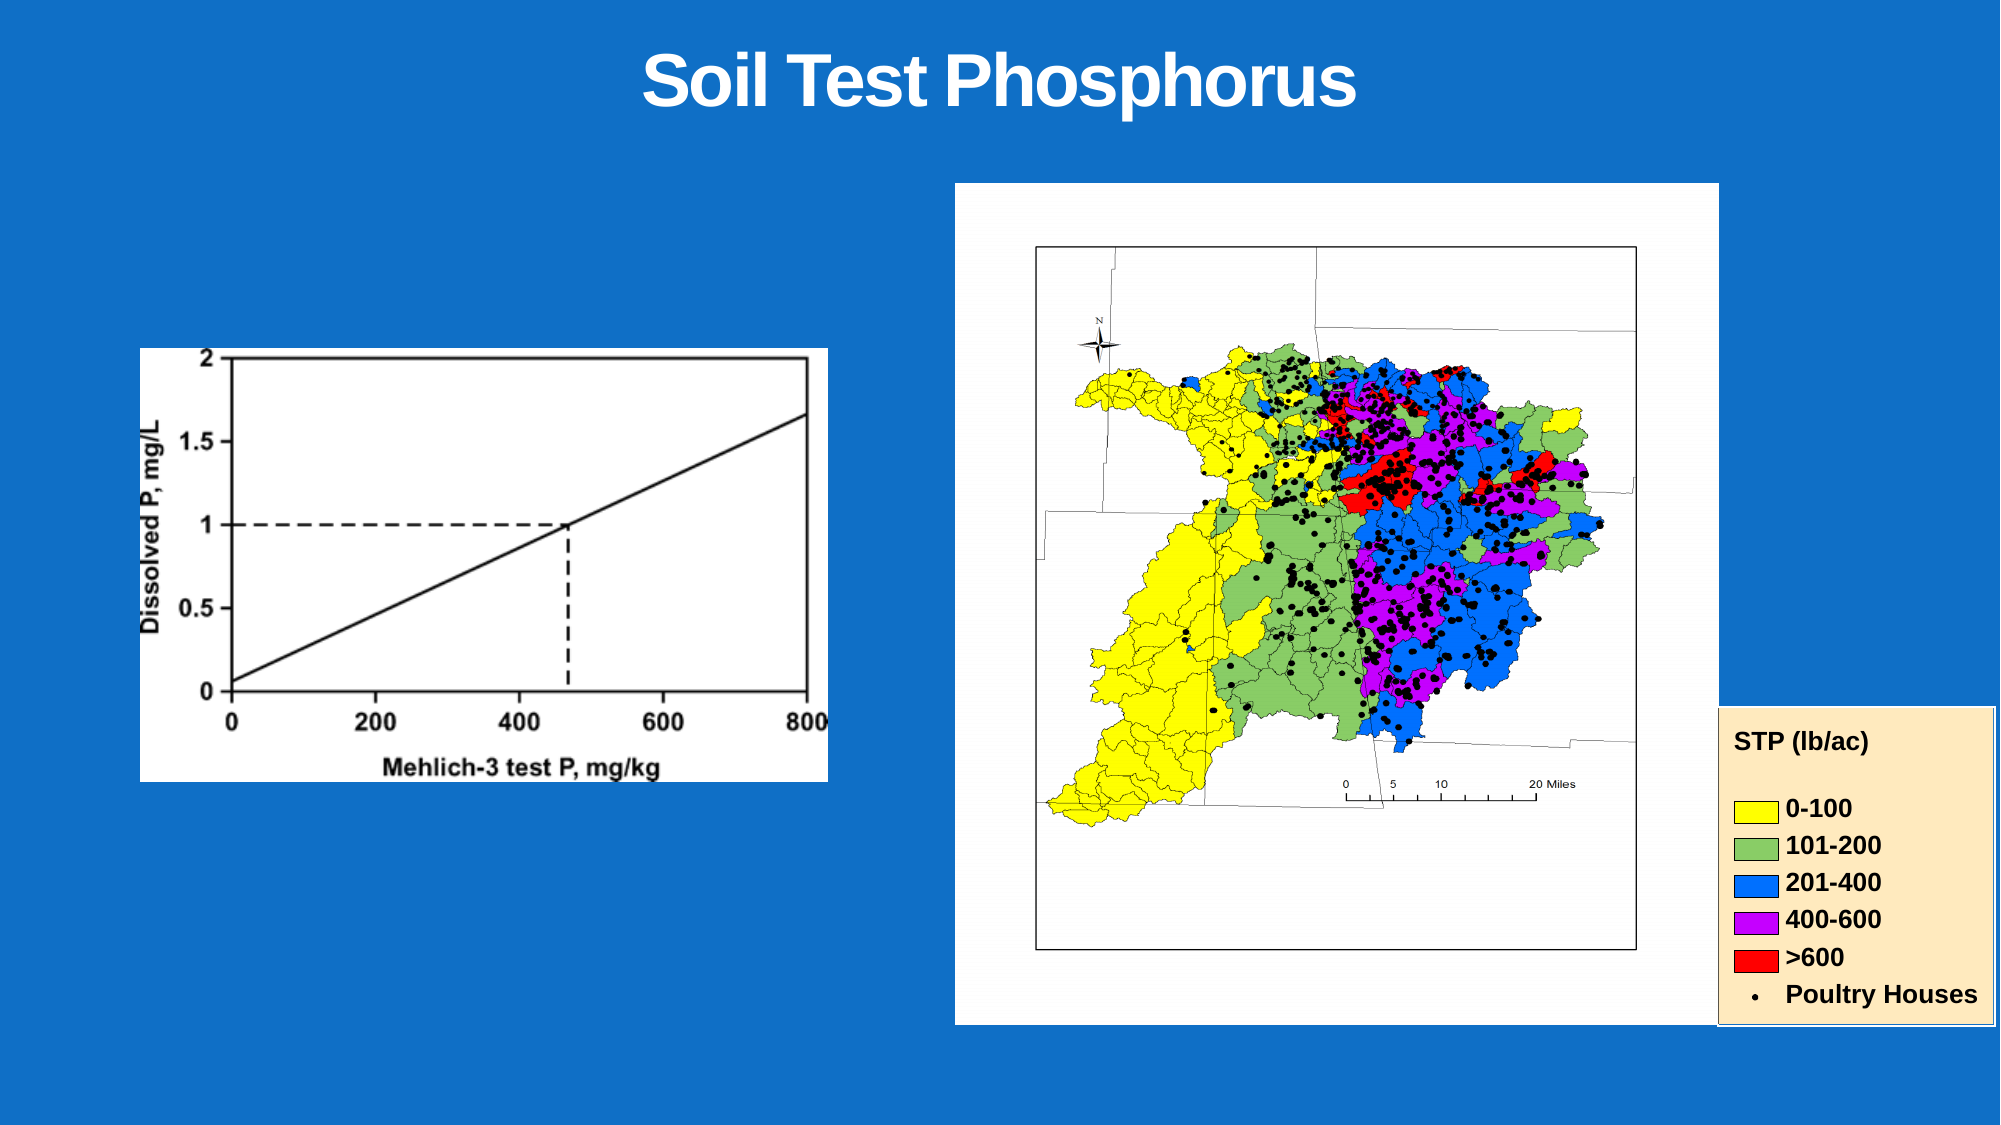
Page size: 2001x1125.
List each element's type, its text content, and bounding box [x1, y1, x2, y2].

picture [139, 348, 828, 782]
title Soil Test Phosphorus [0, 0, 2000, 129]
picture [955, 182, 1995, 1026]
